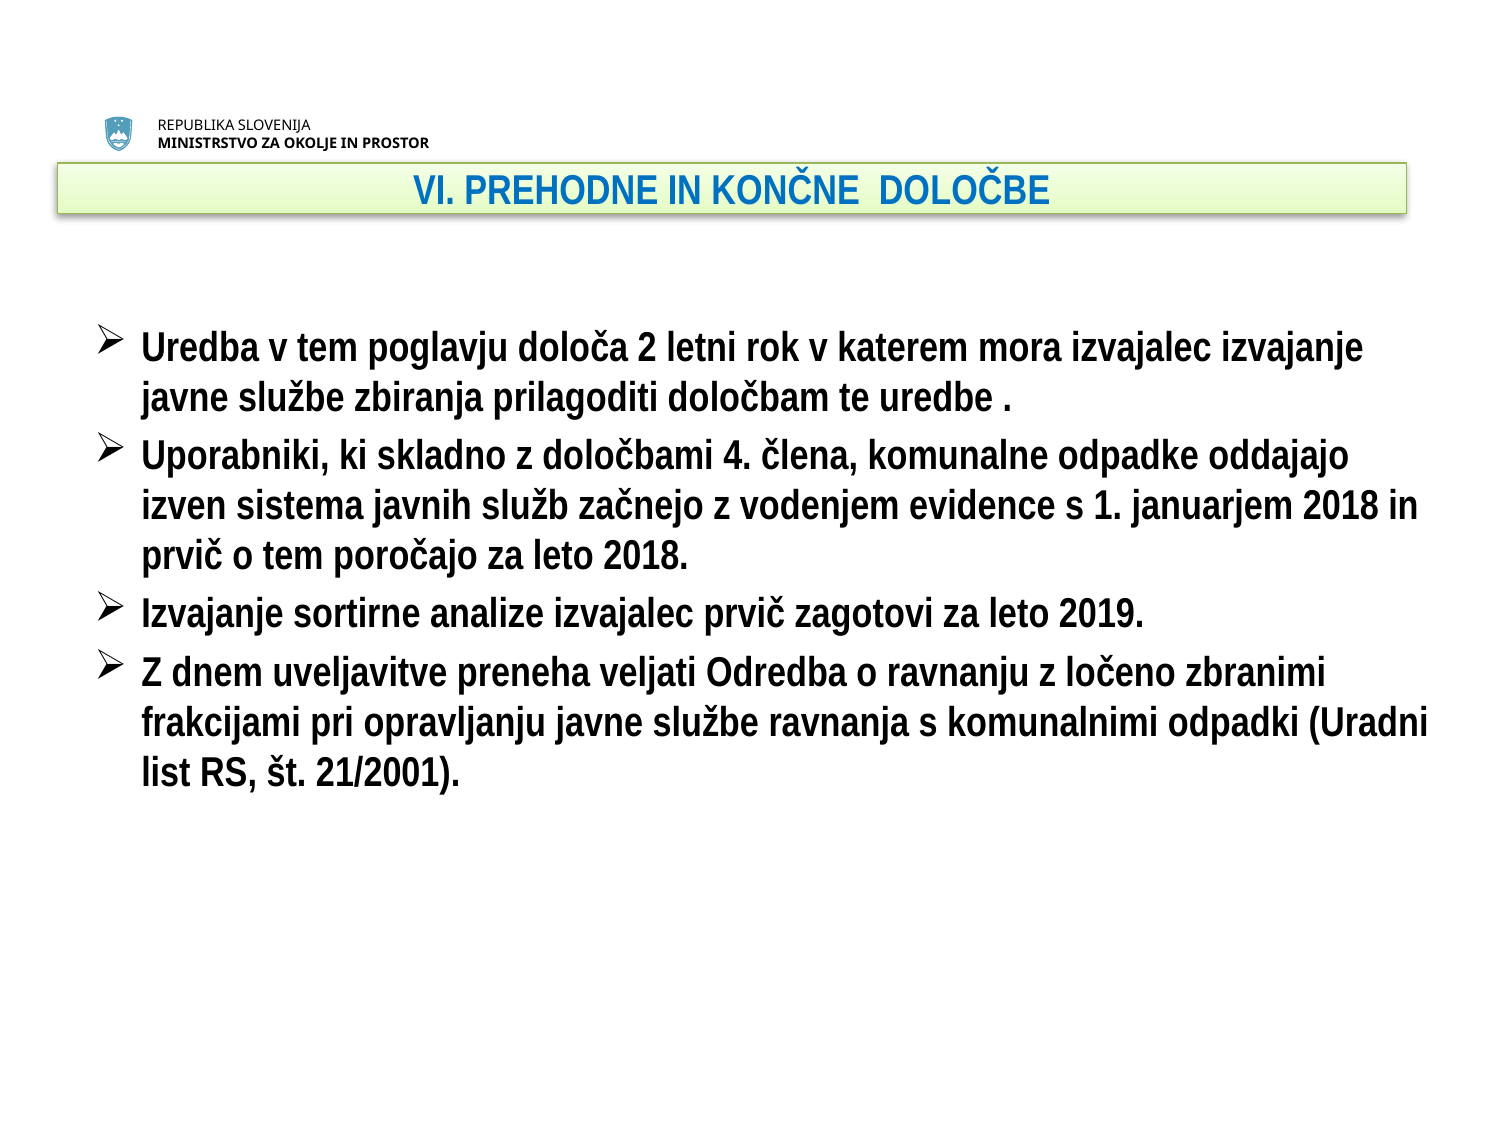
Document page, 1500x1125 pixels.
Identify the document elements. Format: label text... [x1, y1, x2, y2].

title VI. PREHODNE IN KONČNE DOLOČBE [57, 162, 1407, 214]
list Uredba v tem poglavju določa 2 letni rok v katerem mora izvajalec izvajanje javne službe zbiranja prilagoditi določbam te uredbe . Uporabniki, ki skladno z določbami 4. člena, komunalne odpadke oddajajo izven sistema javnih služb začnejo z vodenjem evidence s 1. januarjem 2018 in prvič o tem poročajo za leto 2018. Izvajanje sortirne analize izvajalec prvič zagotovi za leto 2019. Z dnem uveljavitve preneha veljati Odredba o ravnanju z ločeno zbranimi frakcijami pri opravljanju javne službe ravnanja s komunalnimi odpadki (Uradni list RS, št. 21/2001). [28, 319, 1436, 943]
